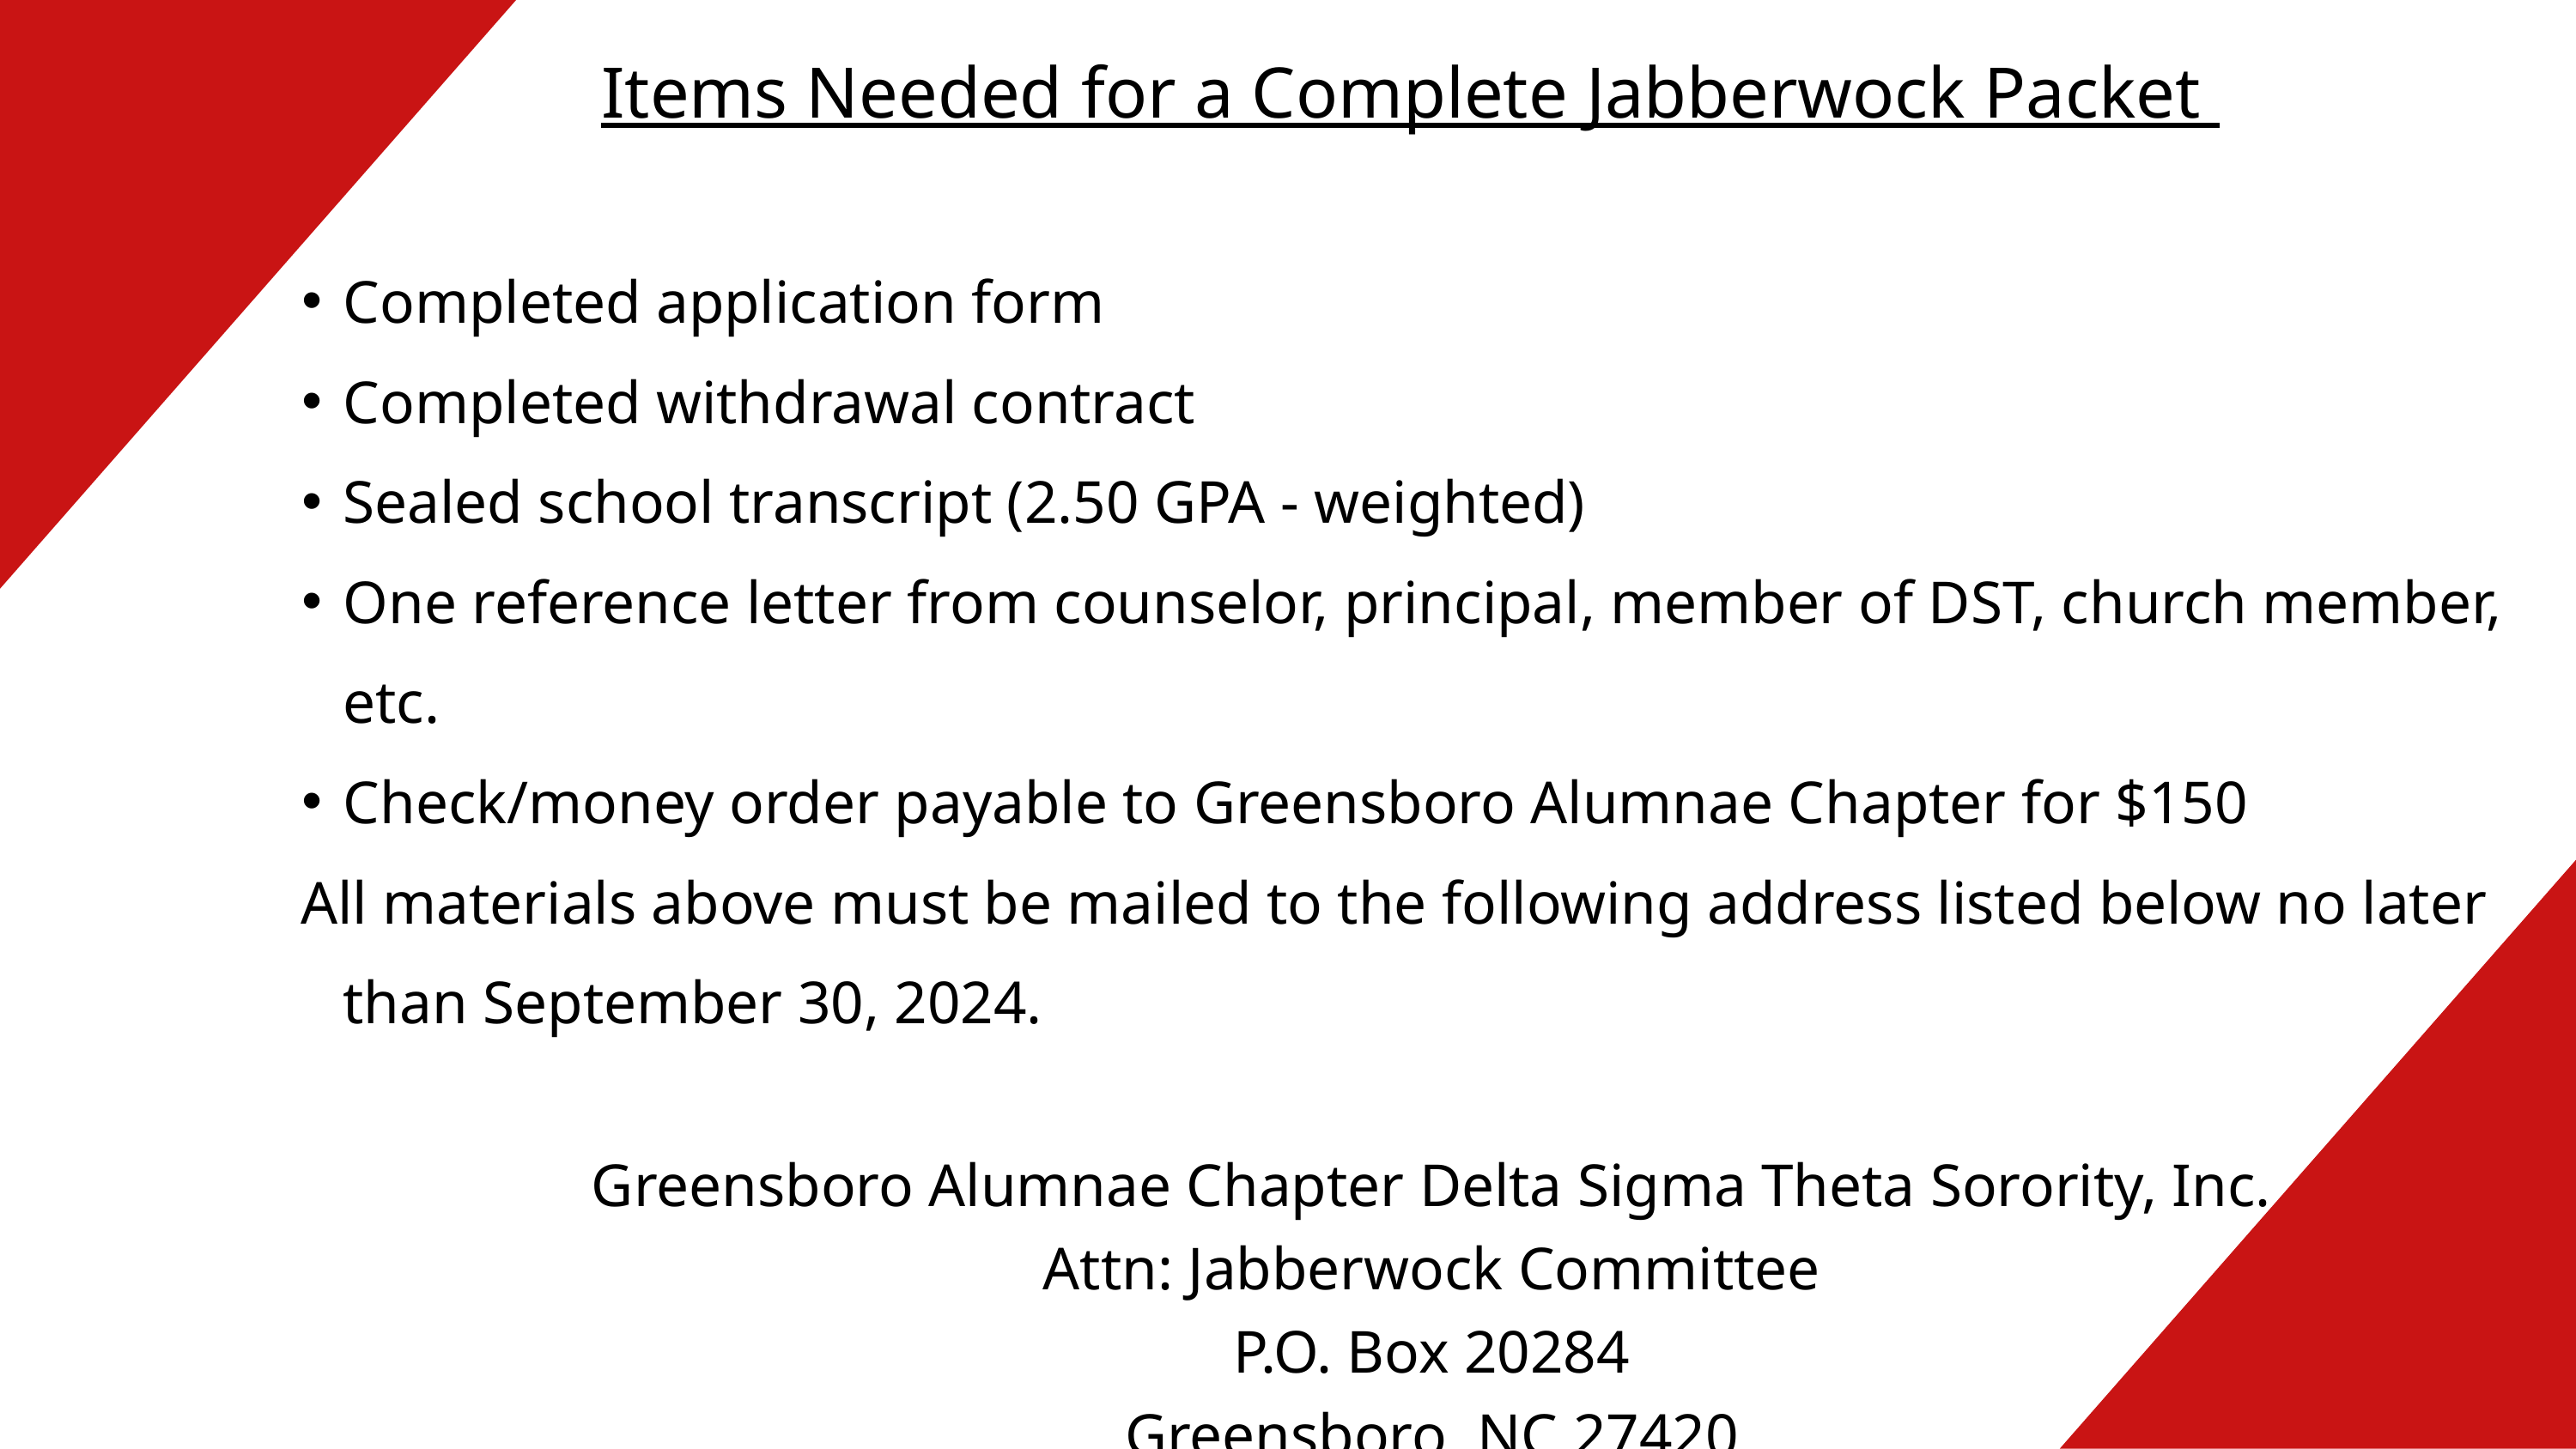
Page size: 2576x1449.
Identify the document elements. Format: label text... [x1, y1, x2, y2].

text_box [0, 0, 517, 589]
text_box [2563, 859, 2576, 1449]
text_box Items Needed for a Complete Jabberwock Packet Completed application form Completed withdrawal contract Sealed school transcript (2.50 GPA - weighted) One reference letter from counselor, principal, member of DST, church member, etc. Check/money order payable to Greensboro Alumnae Chapter for $150 All materials above must be mailed to the following address listed below no later than September 30, 2024. Greensboro Alumnae Chapter Delta Sigma Theta Sorority, Inc. Attn: Jabberwock Committee P.O. Box 20284 Greensboro, NC 27420 [258, 11, 2563, 1449]
